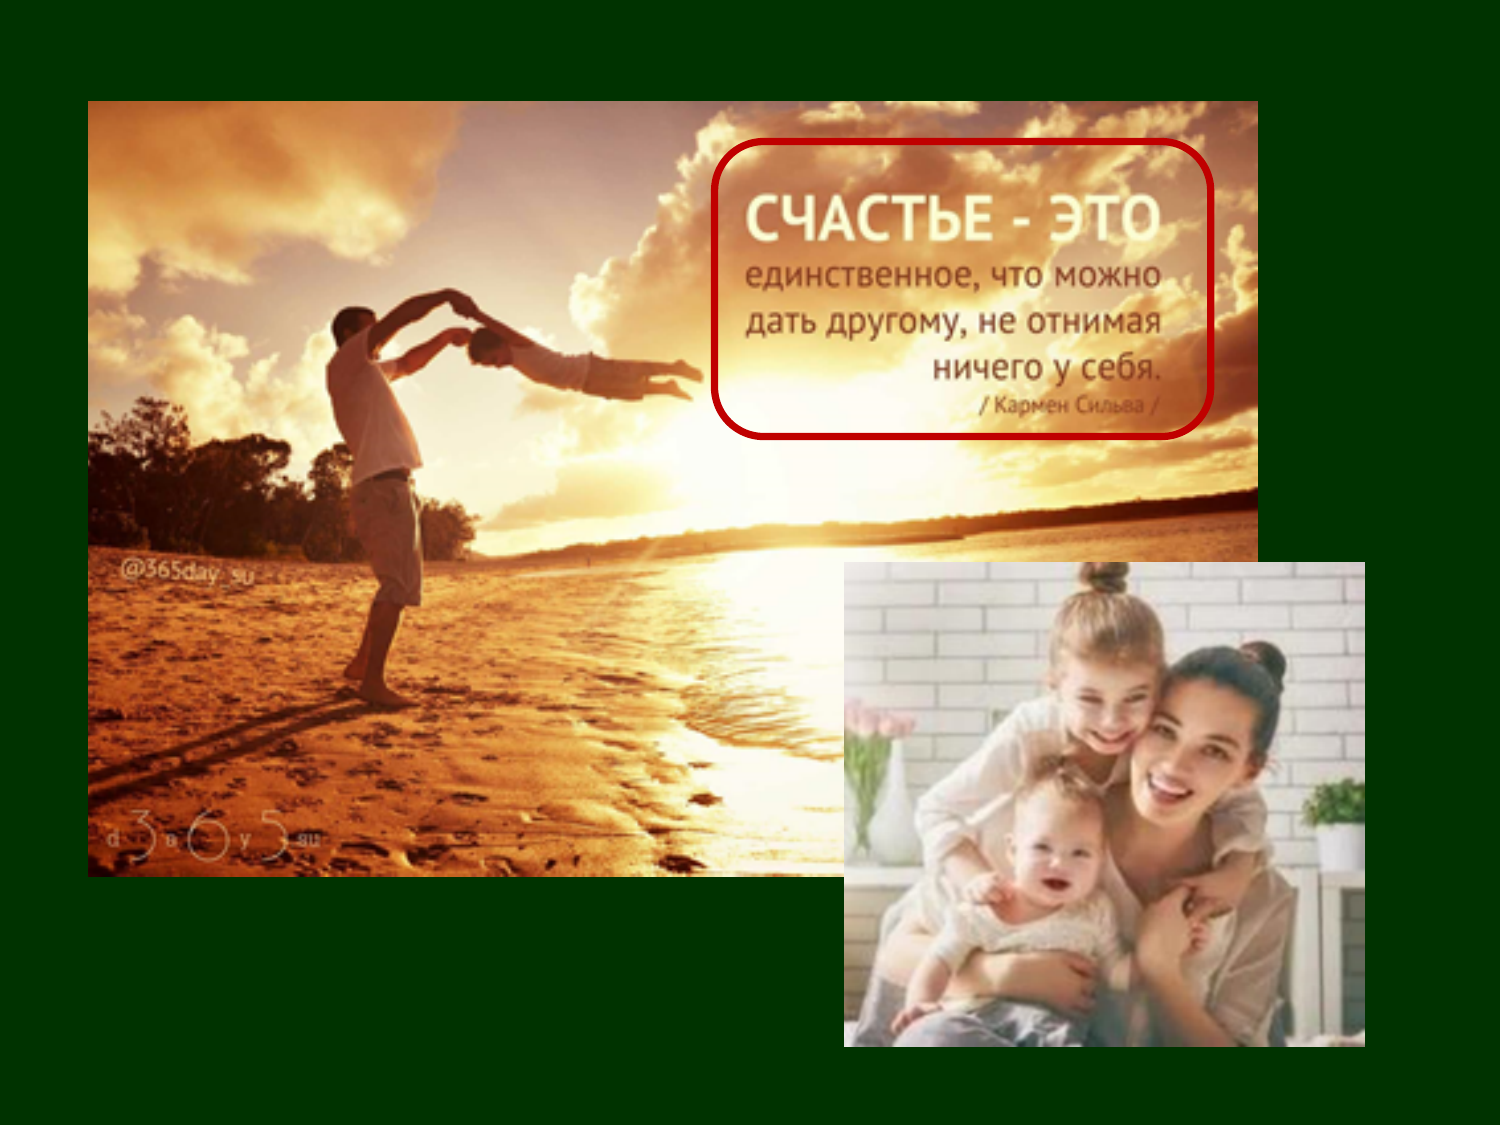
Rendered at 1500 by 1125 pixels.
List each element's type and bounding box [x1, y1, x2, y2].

picture [88, 101, 1365, 1048]
